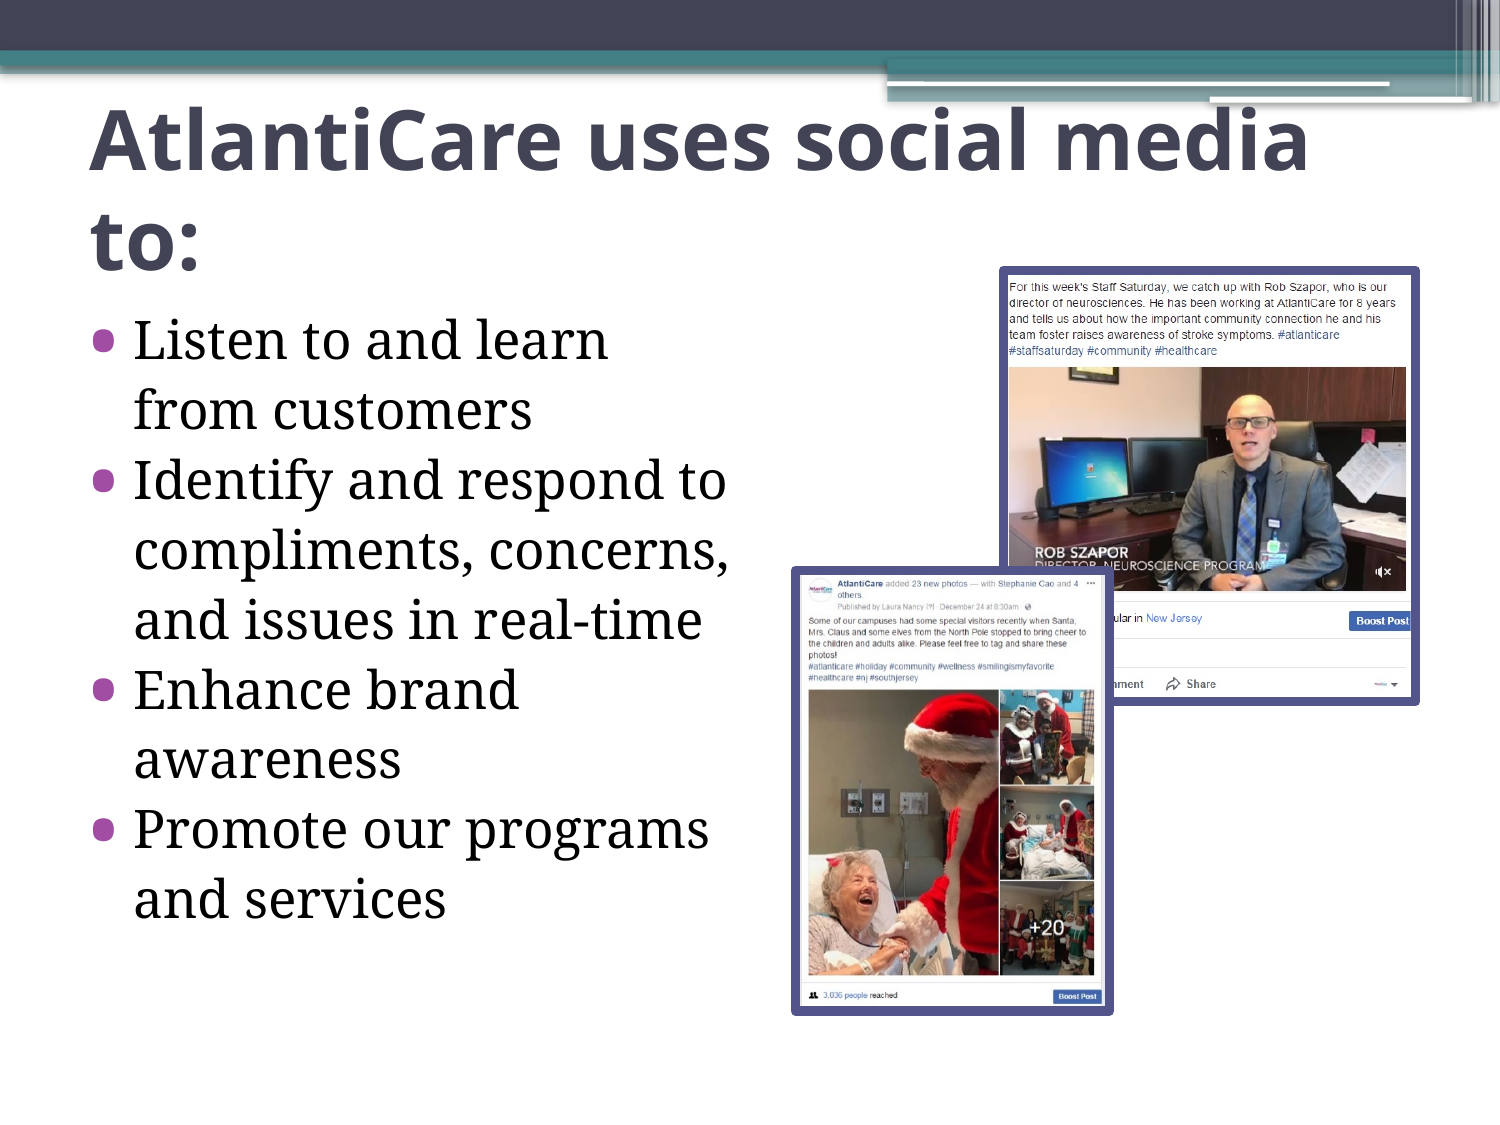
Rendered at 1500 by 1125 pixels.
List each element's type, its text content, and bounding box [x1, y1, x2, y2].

title AtlantiCare uses social media to: [75, 99, 1425, 275]
picture [799, 274, 1411, 1007]
list Listen to and learn from customers Identify and respond to compliments, concerns, and issues in real-time Enhance brand awareness Promote our programs and services [75, 293, 750, 1003]
